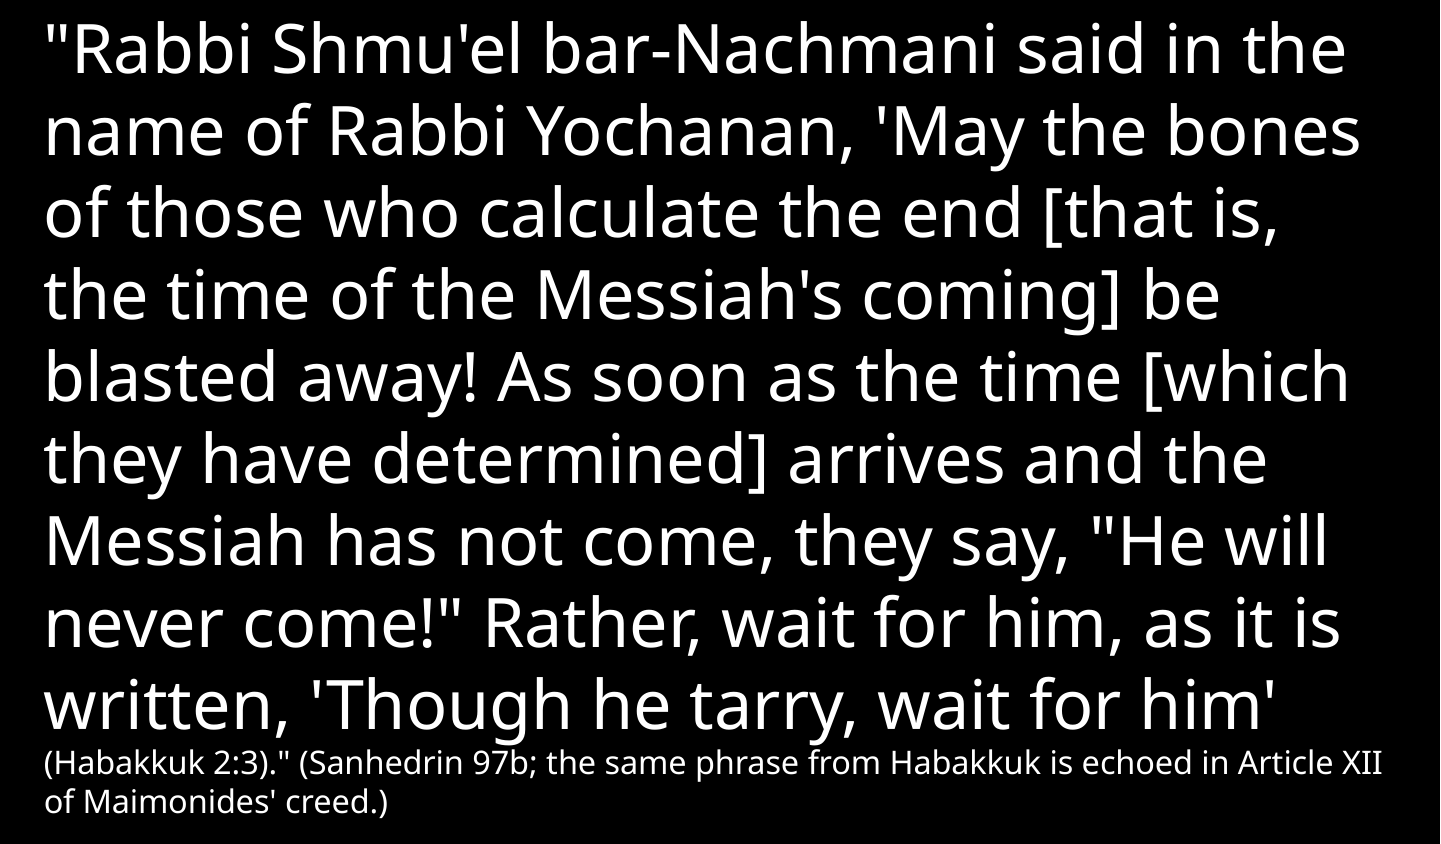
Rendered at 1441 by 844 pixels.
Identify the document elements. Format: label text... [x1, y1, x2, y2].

subtitle "Rabbi Shmu'el bar-Nachmani said in the name of Rabbi Yochanan, 'May the bones of those who calculate the end [that is, the time of the Messiah's coming] be blasted away! As soon as the time [which they have determined] arrives and the Messiah has not come, they say, "He will never come!" Rather, wait for him, as it is written, 'Though he tarry, wait for him' (Habakkuk 2:3)." (Sanhedrin 97b; the same phrase from Habakkuk is echoed in Article XII of Maimonides' creed.) [32, 0, 1408, 844]
